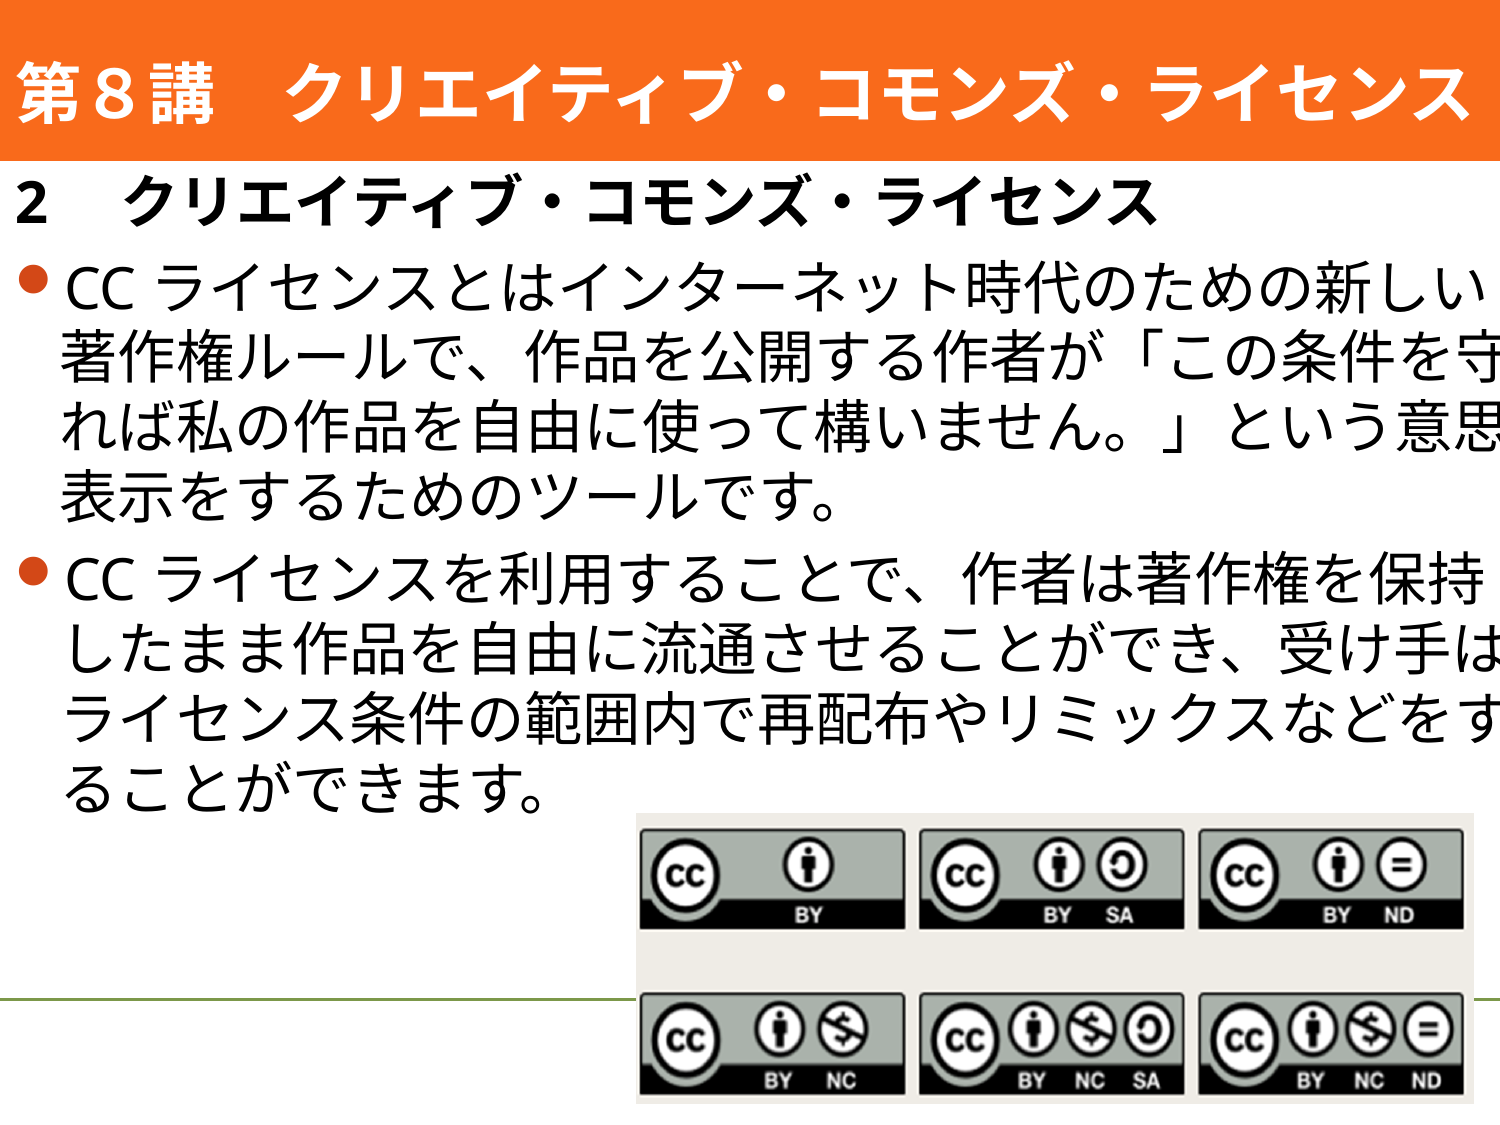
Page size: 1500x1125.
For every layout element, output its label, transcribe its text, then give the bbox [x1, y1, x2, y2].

text_box 2 クリエイティブ・コモンズ・ライセンス [0, 166, 1474, 243]
text_box 第８講 クリエイティブ・コモンズ・ライセンス [0, 0, 1500, 161]
text_box CCライセンスとはインターネット時代のための新しい著作権ルールで、作品を公開する作者が「この条件を守れば私の作品を自由に使って構いません。」という意思表示をするためのツールです。 CCライセンスを利用することで、作者は著作権を保持したまま作品を自由に流通させることができ、受け手はライセンス条件の範囲内で再配布やリミックスなどをすることができます。 [0, 243, 1500, 835]
picture [636, 813, 1474, 1104]
